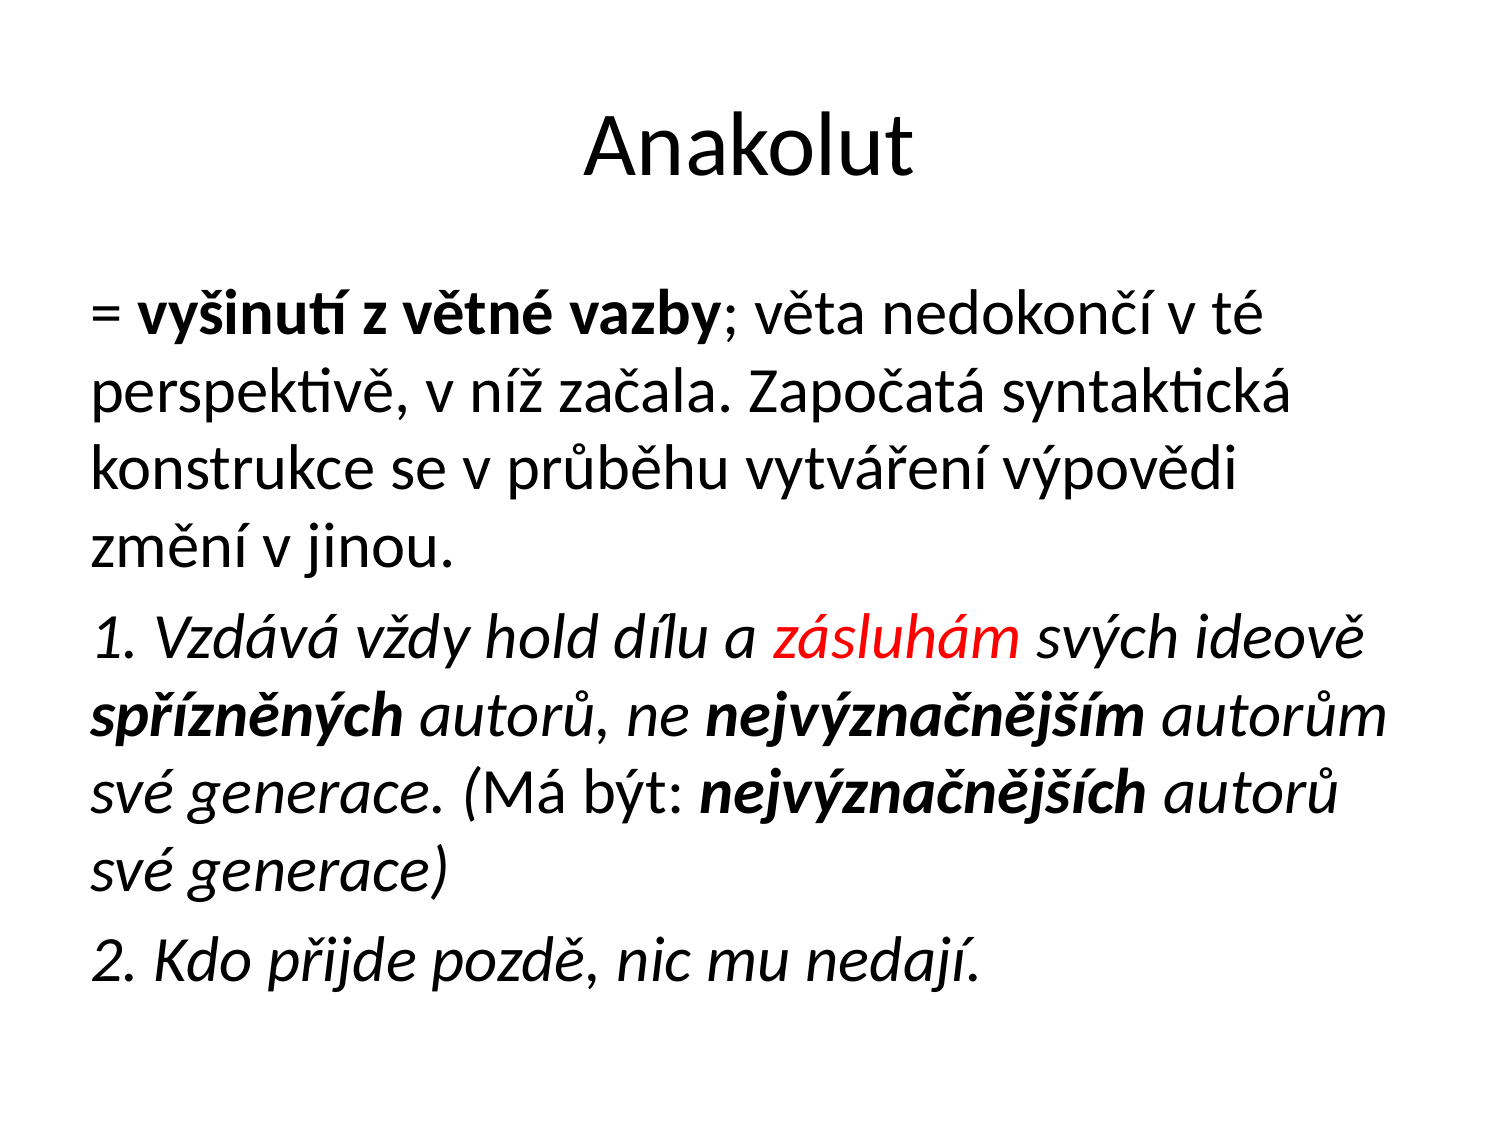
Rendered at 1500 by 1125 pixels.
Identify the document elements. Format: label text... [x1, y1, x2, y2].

title Anakolut [75, 45, 1425, 233]
list = vyšinutí z větné vazby; věta nedokončí v té perspektivě, v níž začala. Započatá syntaktická konstrukce se v průběhu vytváření výpovědi změní v jinou. 1. Vzdává vždy hold dílu a zásluhám svých ideově spřízněných autorů, ne nejvýznačnějším autorům své generace. (Má být: nejvýznačnějších autorů své generace) 2. Kdo přijde pozdě, nic mu nedají. [75, 262, 1425, 1005]
